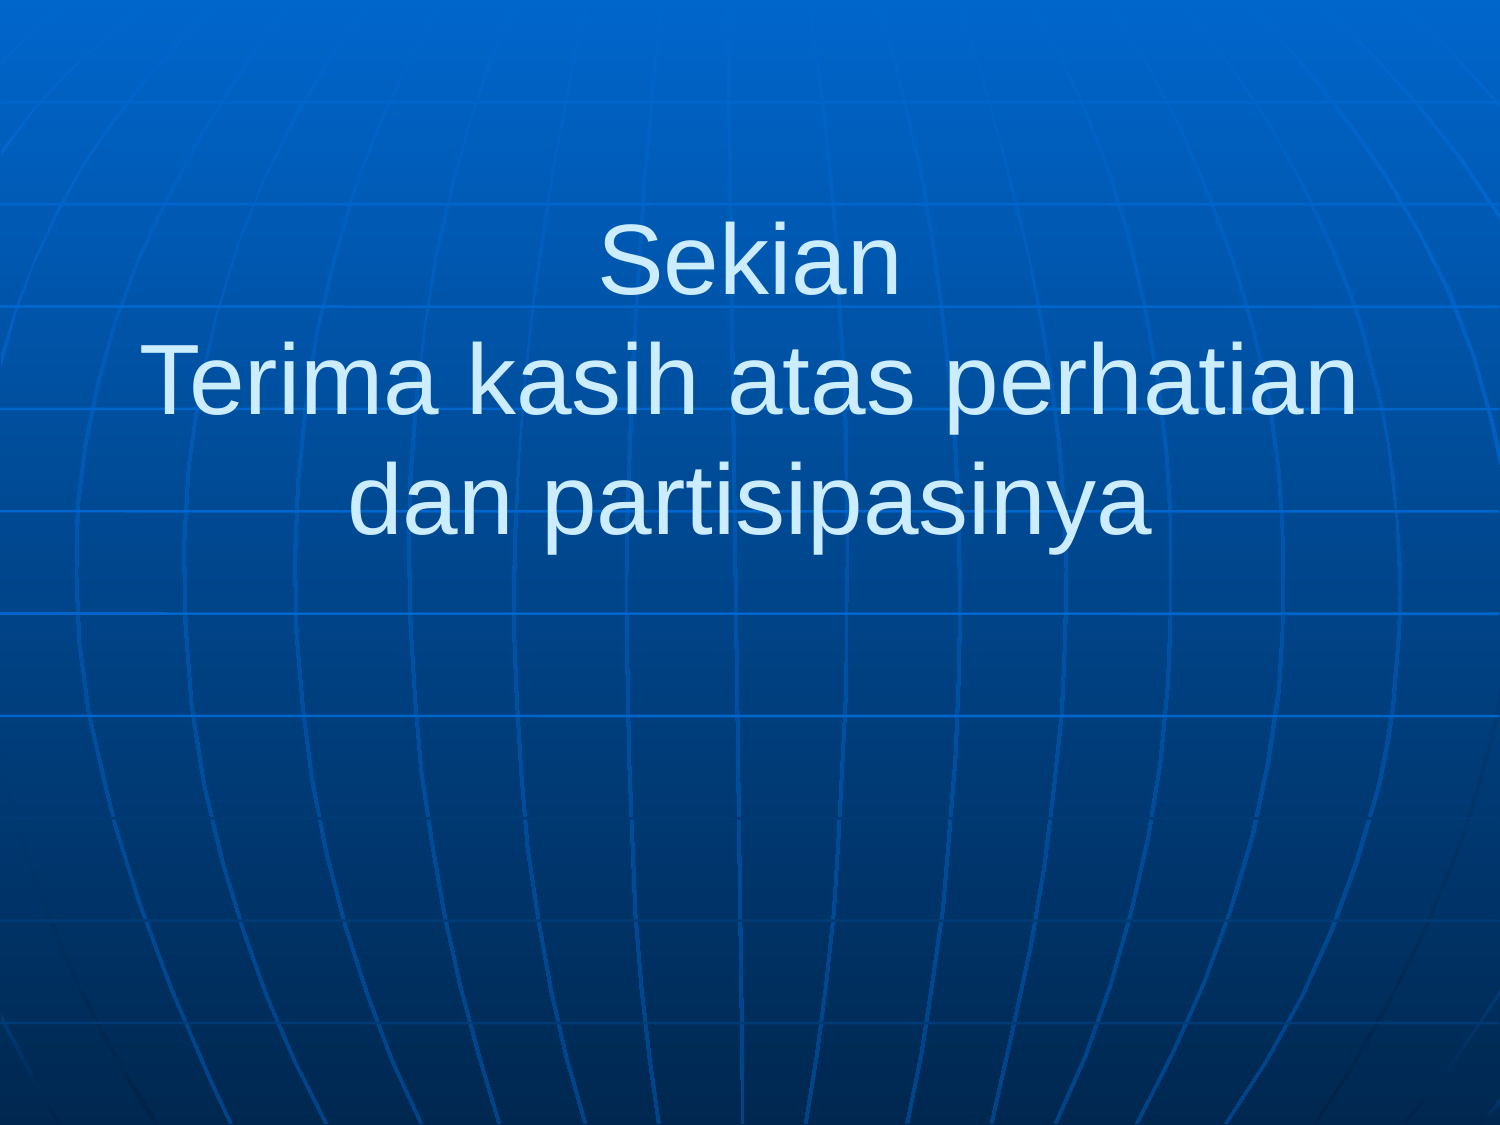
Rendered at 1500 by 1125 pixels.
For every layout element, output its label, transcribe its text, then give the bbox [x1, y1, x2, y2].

title Sekian Terima kasih atas perhatian dan partisipasinya [112, 187, 1388, 563]
